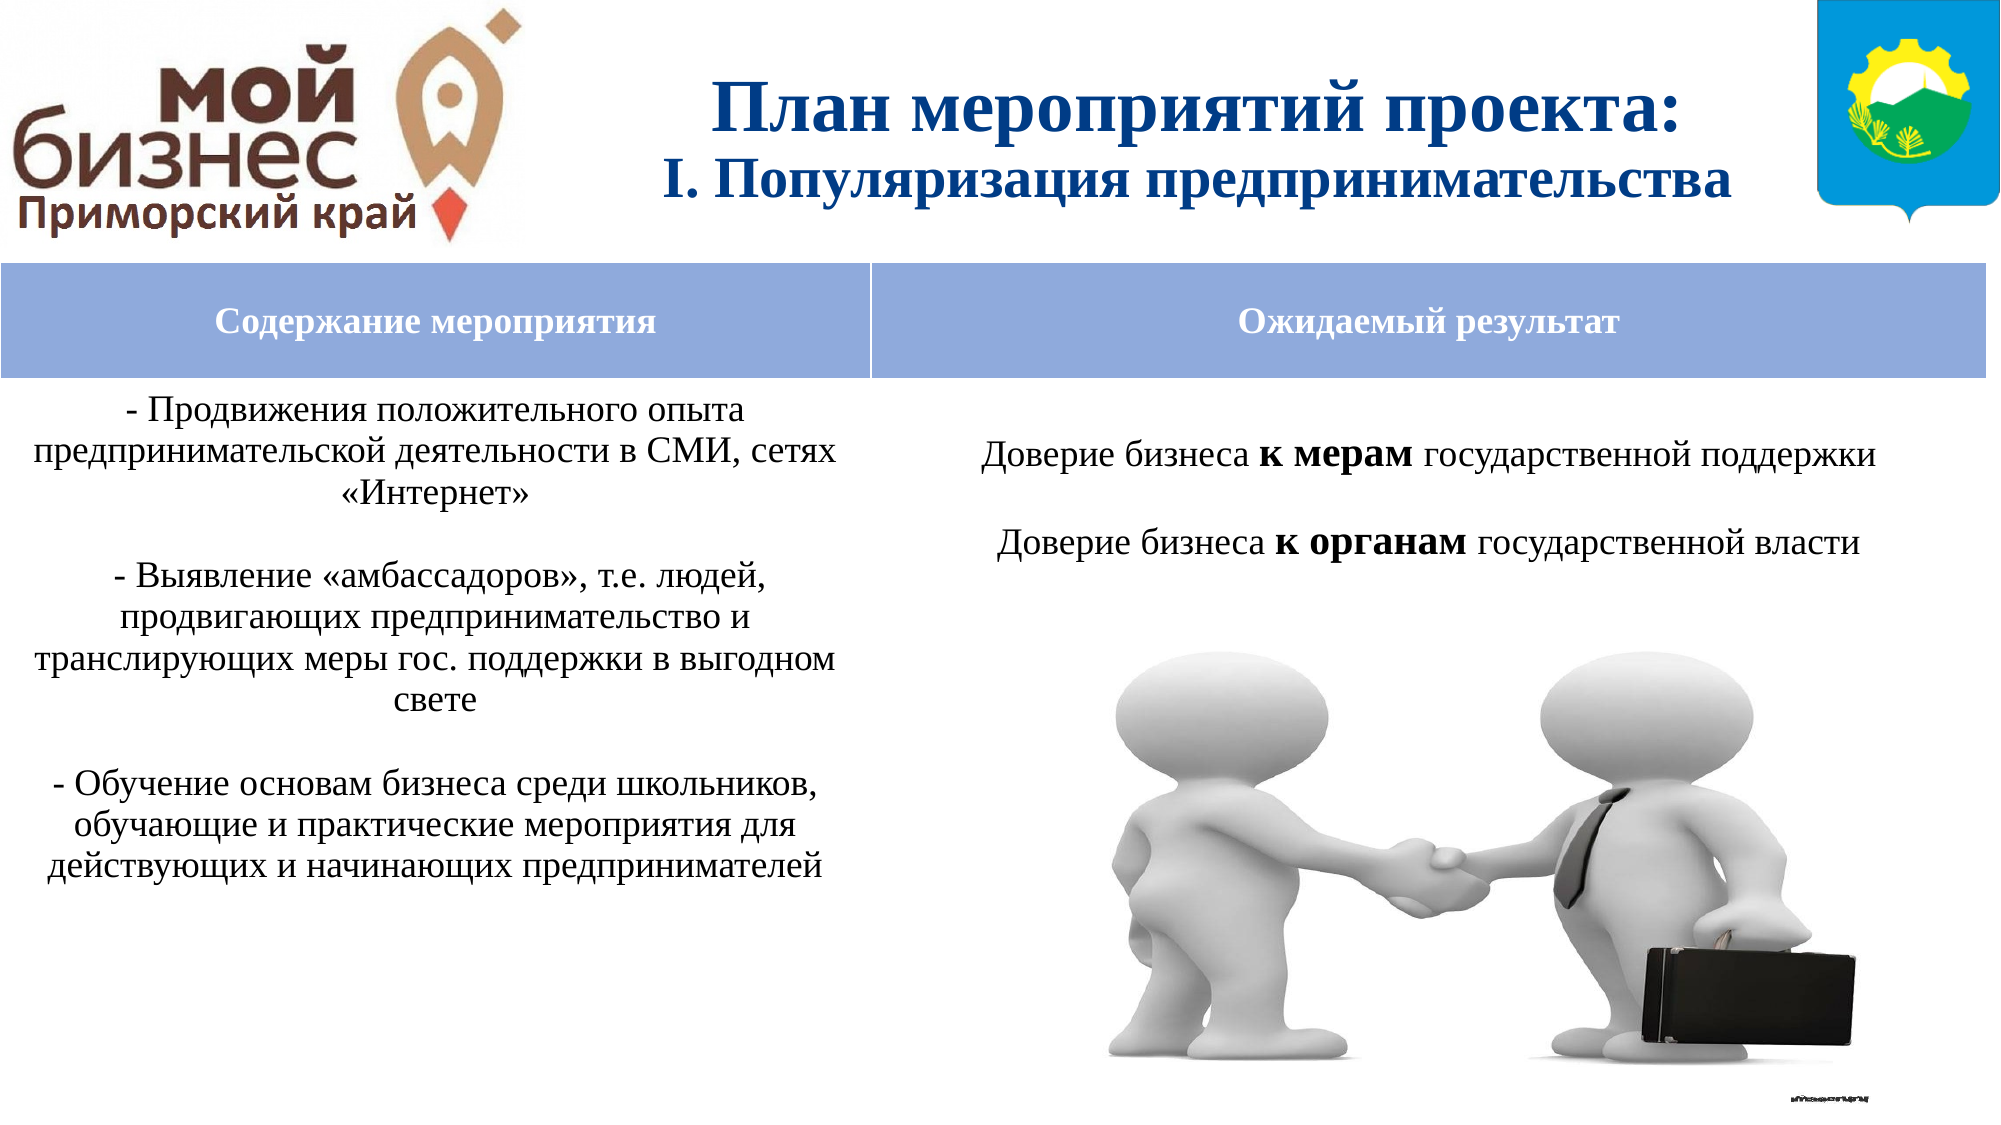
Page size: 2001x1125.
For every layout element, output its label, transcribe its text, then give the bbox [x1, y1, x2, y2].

table_header Содержание мероприятия [1, 263, 870, 378]
picture [1817, 0, 2000, 226]
table_cell Доверие бизнеса к мерам государственной поддержки Доверие бизнеса к органам государственной власти [872, 383, 1986, 1111]
picture [0, 0, 526, 248]
picture [1848, 39, 1971, 163]
picture [1081, 617, 1871, 1105]
text_box План мероприятий проекта: I. Популяризация предпринимательства [526, 59, 1817, 226]
table_header Ожидаемый результат [872, 263, 1986, 378]
table_cell - Продвижения положительного опыта предпринимательской деятельности в СМИ, сетях «Интернет» - Выявление «амбассадоров», т.е. людей, продвигающих предпринимательство и транслирующих меры гос. поддержки в выгодном свете - Обучение основам бизнеса среди школьников, обучающие и практические мероприятия для действующих и начинающих предпринимателей [1, 383, 870, 1111]
